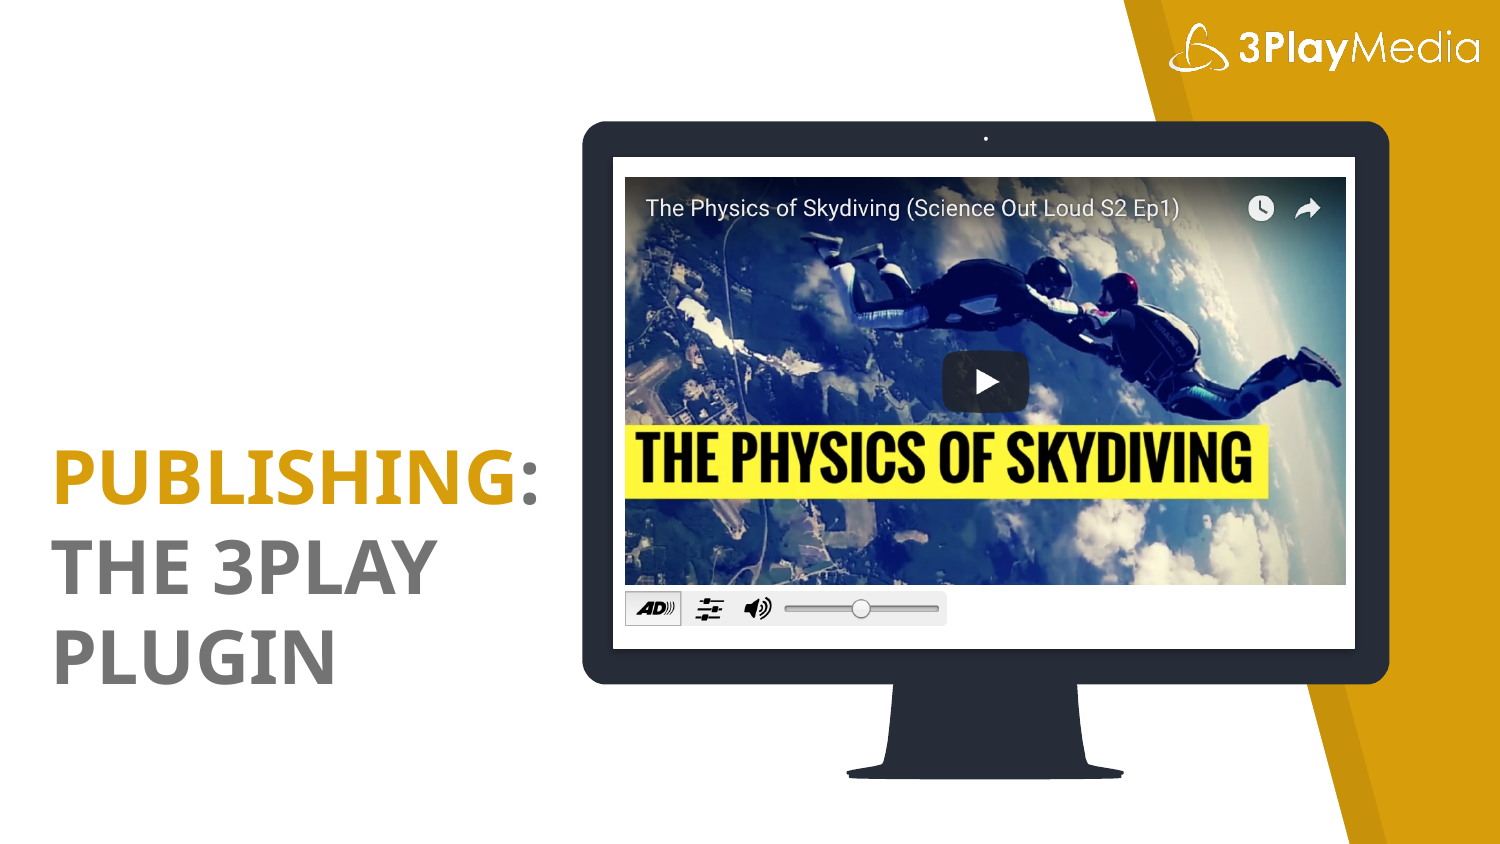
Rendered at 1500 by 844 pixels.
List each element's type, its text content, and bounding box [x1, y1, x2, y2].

text_box [583, 122, 1389, 779]
text_box PUBLISHING: THE 3PLAY PLUGIN [34, 520, 641, 715]
picture [617, 163, 1355, 645]
text_box [613, 157, 1355, 166]
picture [1164, 15, 1484, 77]
